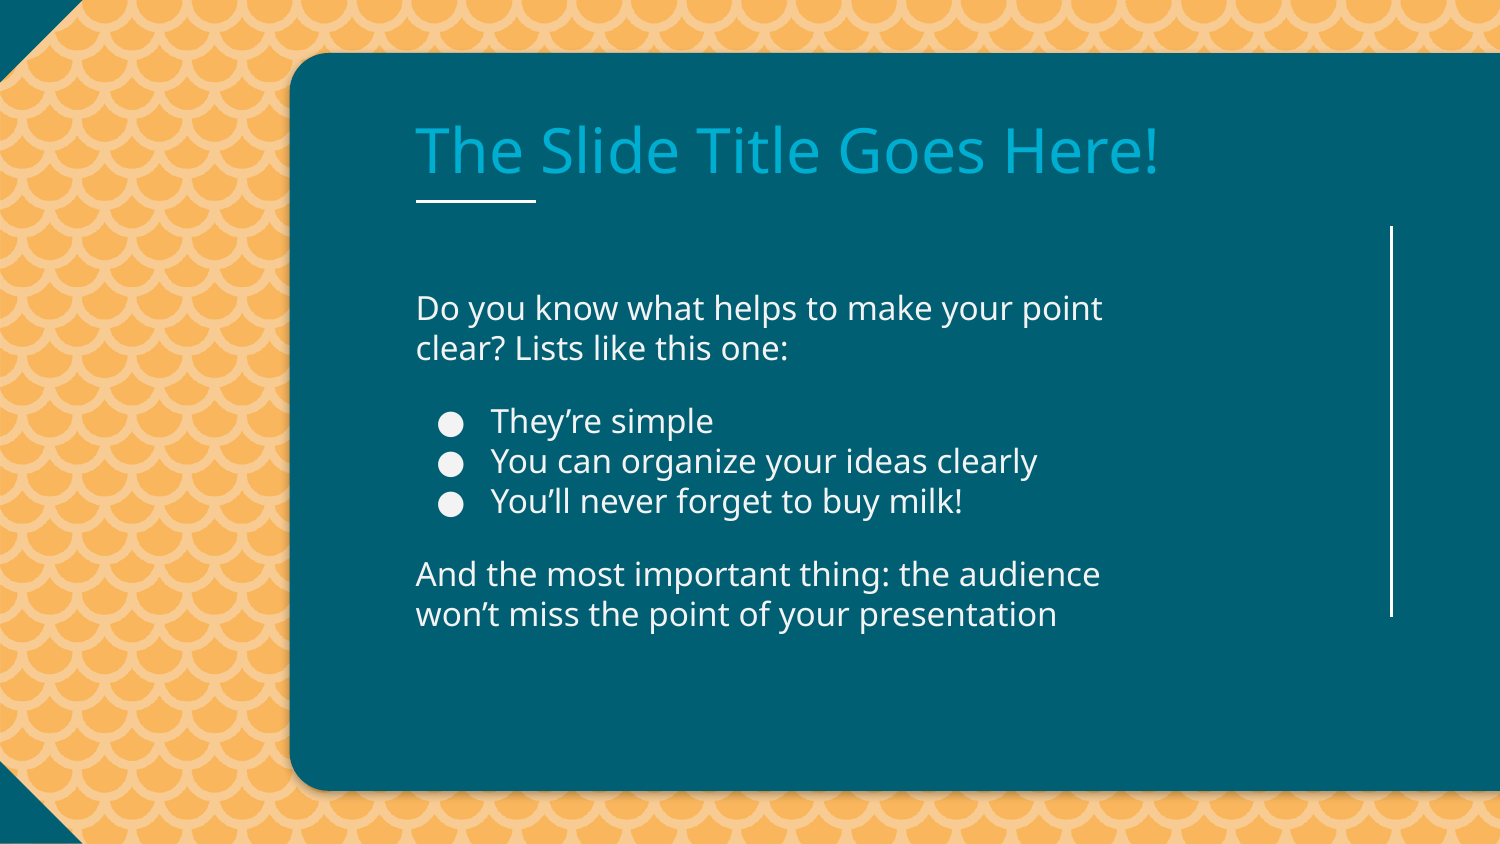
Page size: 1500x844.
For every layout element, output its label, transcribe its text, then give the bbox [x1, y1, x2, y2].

title The Slide Title Goes Here! [400, 95, 1481, 190]
picture [0, 0, 1500, 844]
list Do you know what helps to make your point clear? Lists like this one: They’re simple You can organize your ideas clearly You’ll never forget to buy milk! And the most important thing: the audience won’t miss the point of your presentation [400, 272, 1183, 750]
